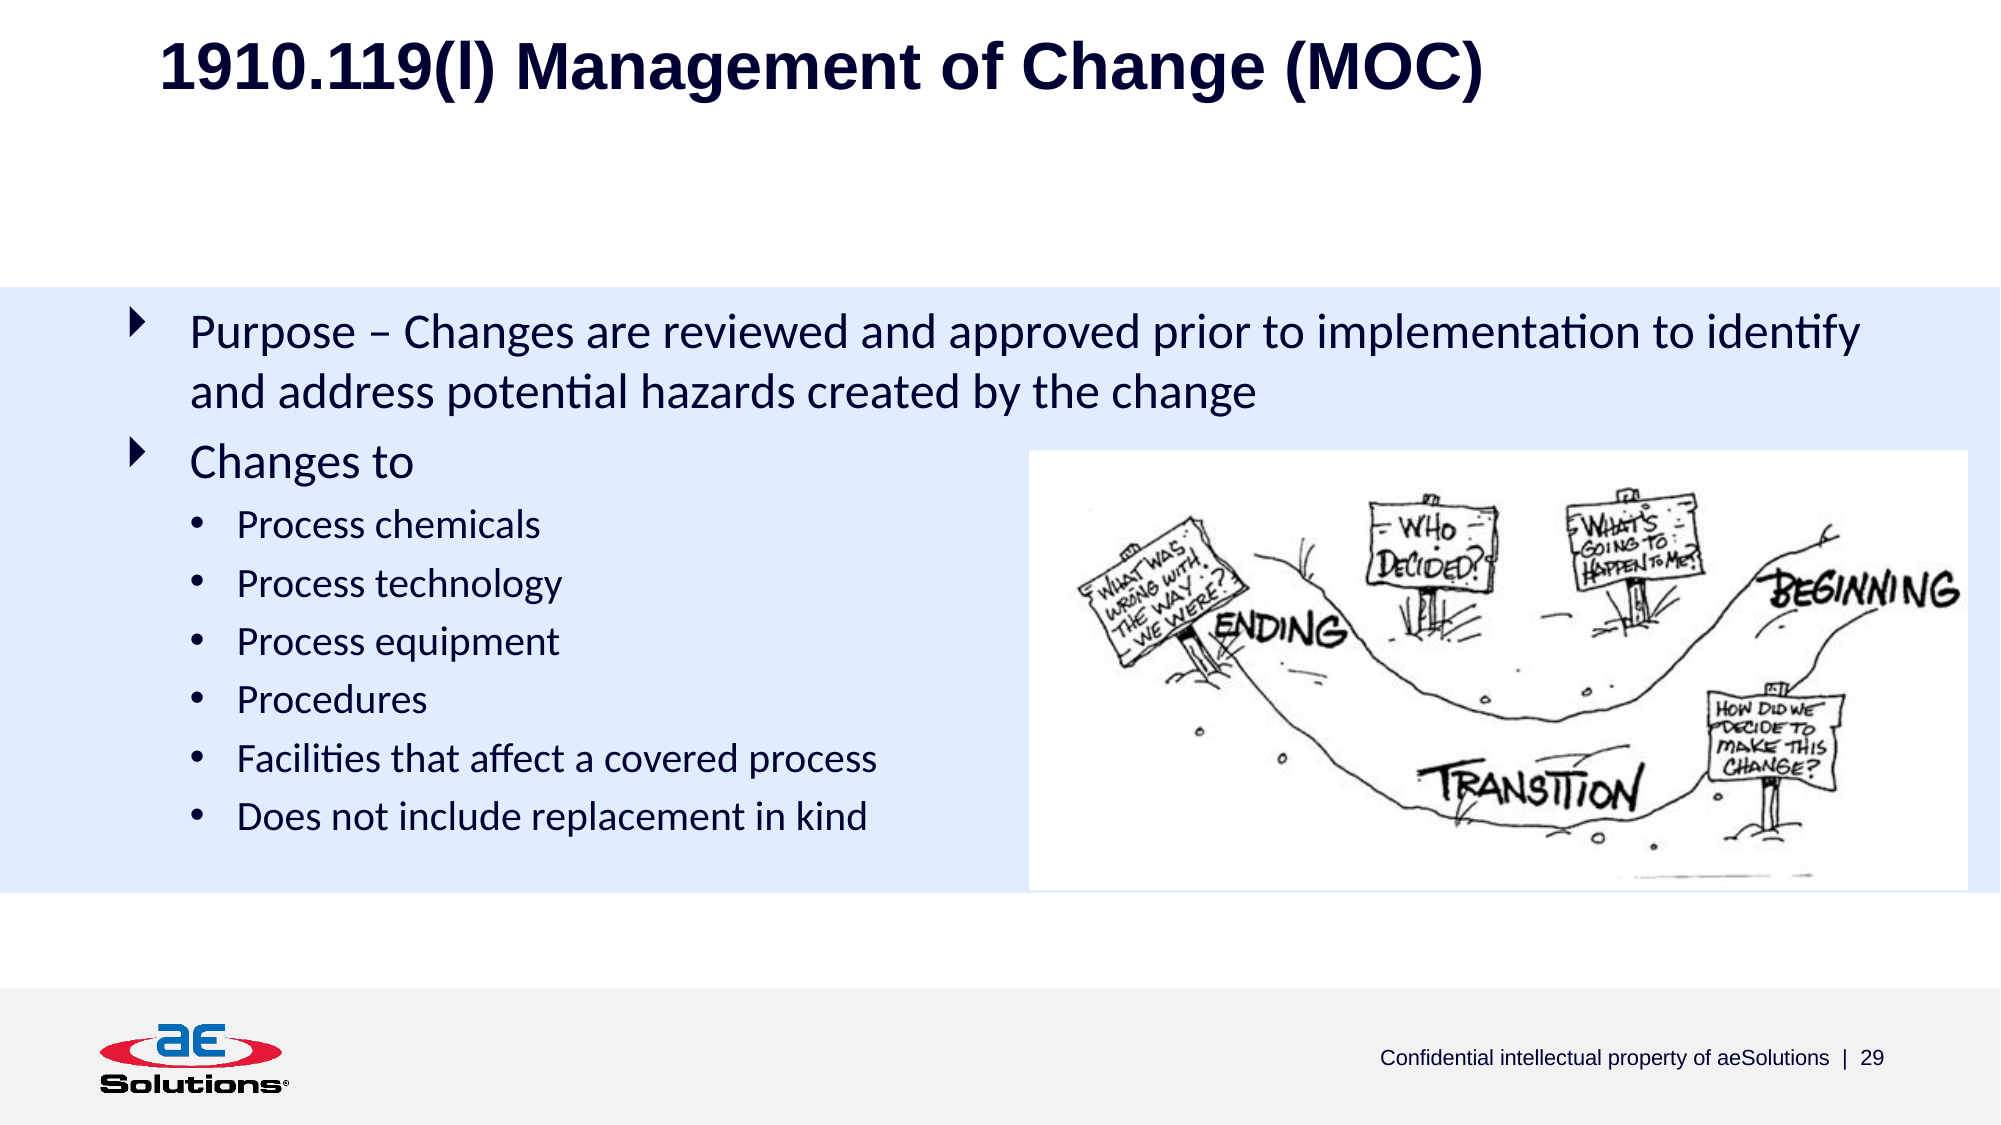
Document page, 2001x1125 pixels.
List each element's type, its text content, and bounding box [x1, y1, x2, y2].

picture [1029, 450, 1968, 891]
list Purpose – Changes are reviewed and approved prior to implementation to identify and address potential hazards created by the change Changes to Process chemicals Process technology Process equipment Procedures Facilities that affect a covered process Does not include replacement in kind [99, 291, 1901, 891]
title 1910.119(l) Management of Change (MOC) [99, 0, 1901, 126]
picture [100, 1024, 297, 1094]
